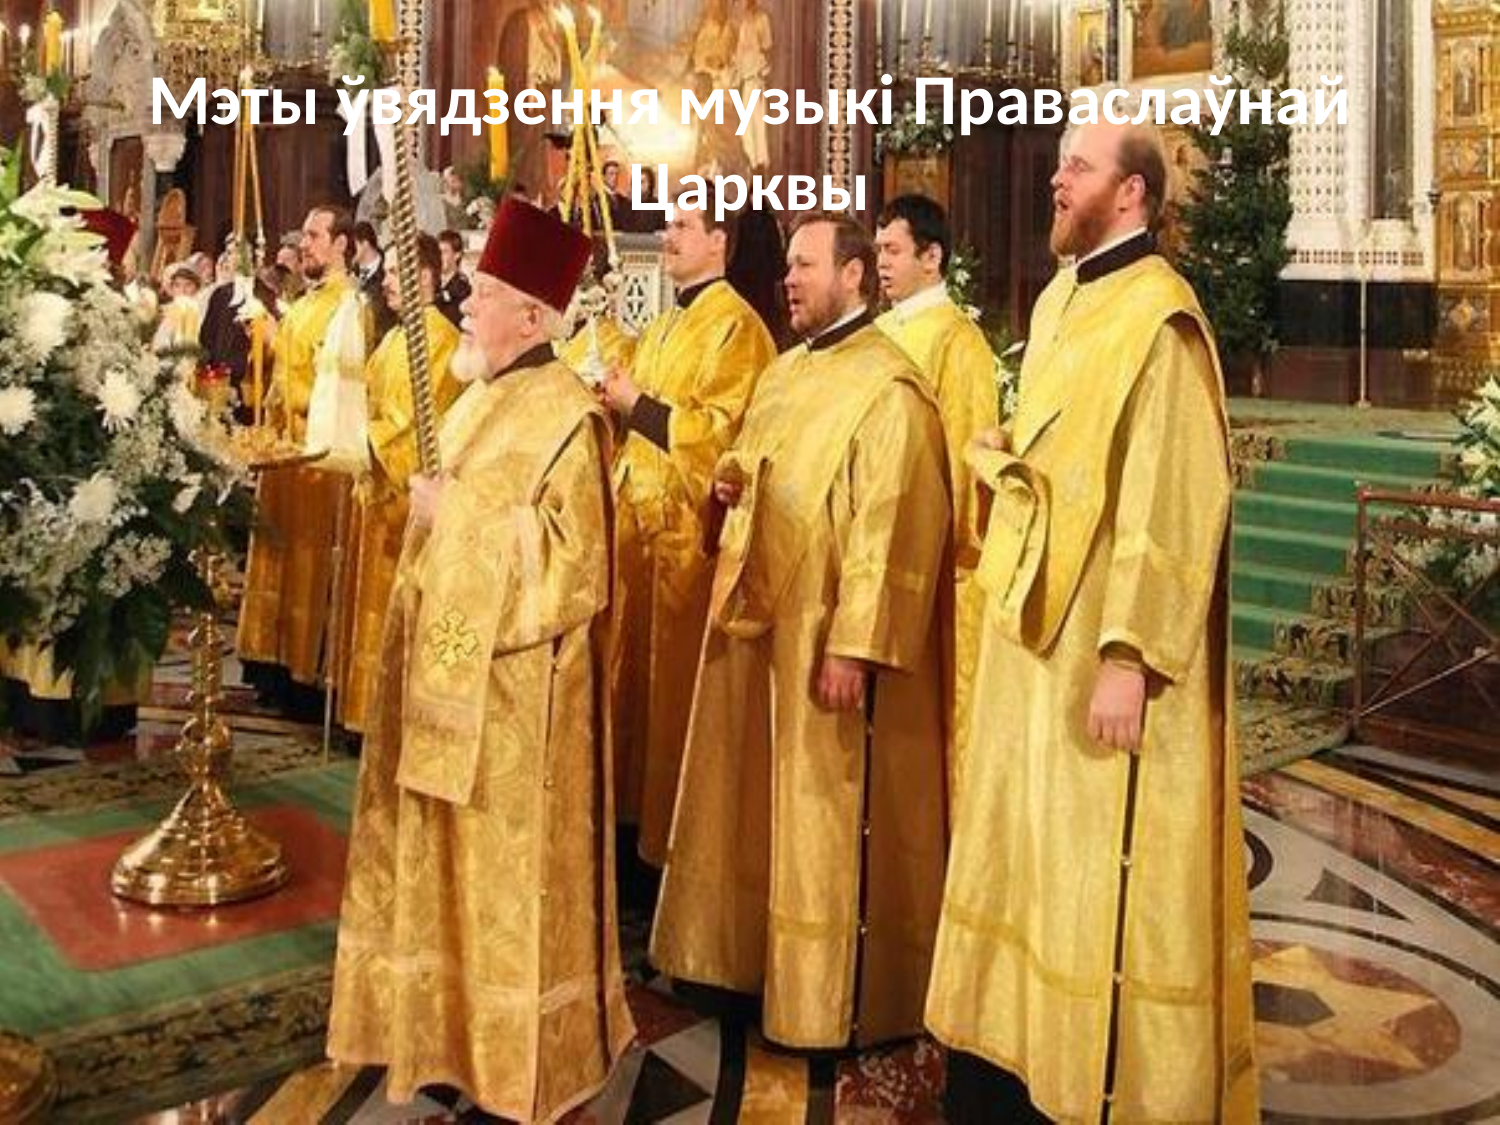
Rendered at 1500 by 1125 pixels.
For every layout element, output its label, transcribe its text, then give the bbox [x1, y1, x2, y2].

title Мэты ўвядзення музыкі Праваслаўнай Царквы [75, 45, 1425, 233]
picture [0, 0, 1500, 1125]
